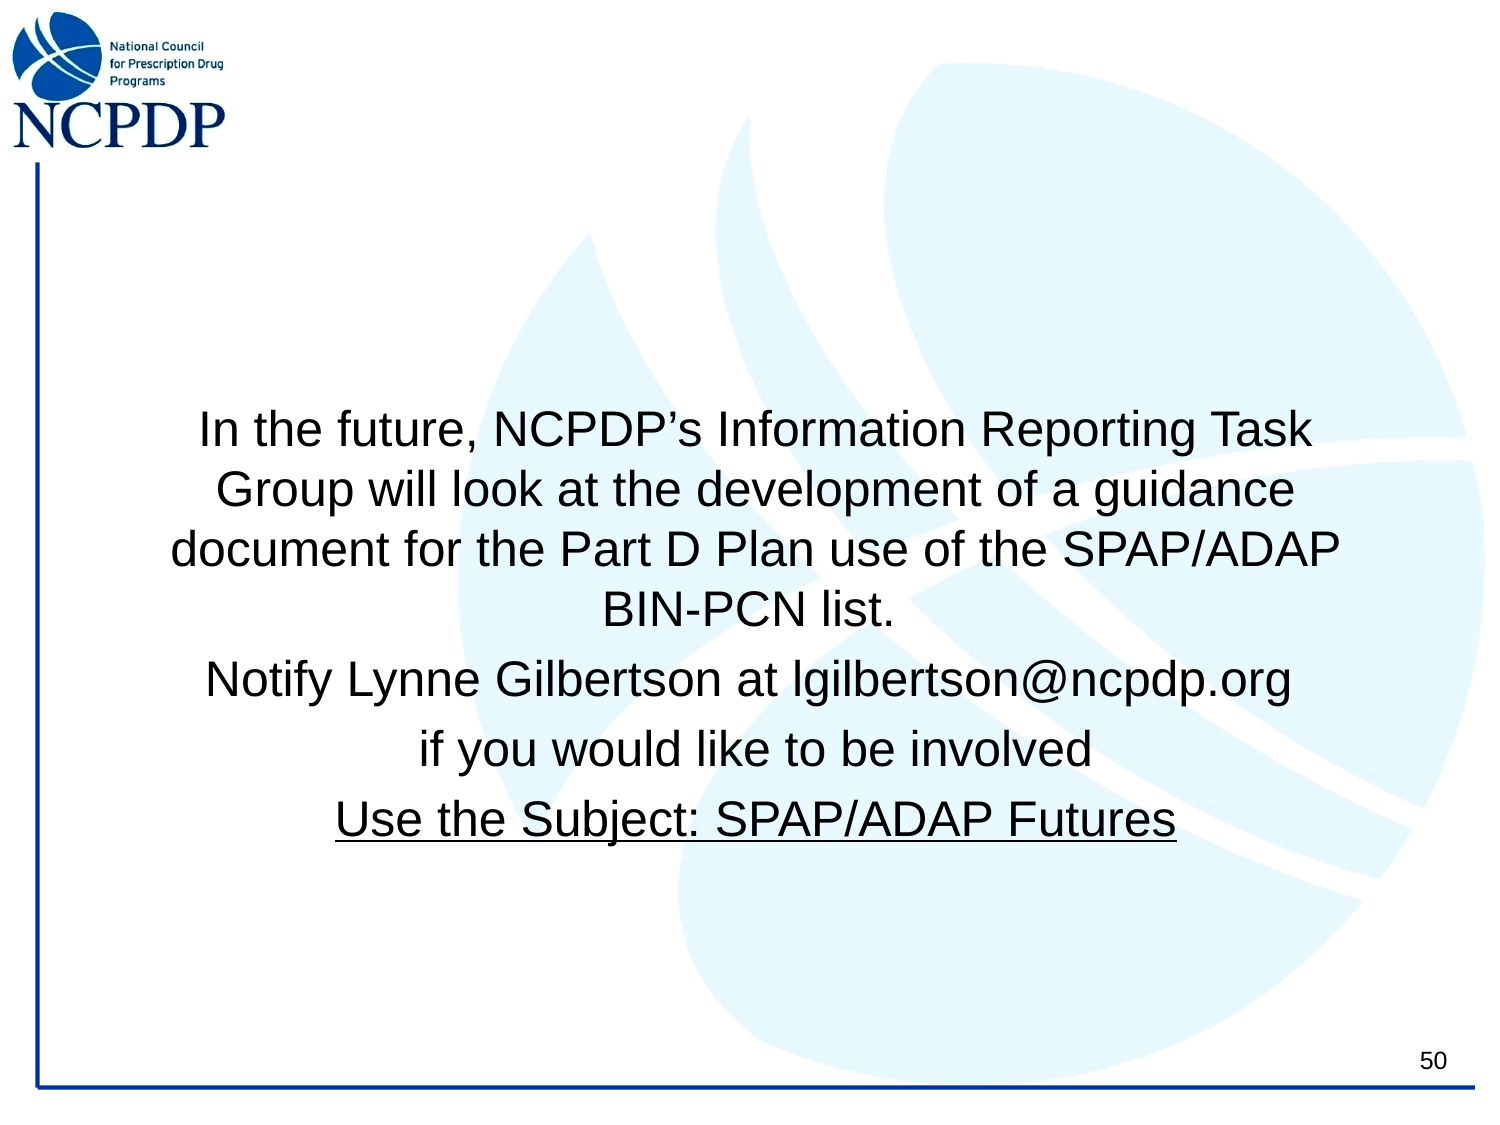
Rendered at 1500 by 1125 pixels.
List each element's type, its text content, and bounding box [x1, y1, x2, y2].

list In the future, NCPDP’s Information Reporting Task Group will look at the development of a guidance document for the Part D Plan use of the SPAP/ADAP BIN-PCN list. Notify Lynne Gilbertson at lgilbertson@ncpdp.org if you would like to be involved Use the Subject: SPAP/ADAP Futures [118, 249, 1394, 913]
picture [12, 12, 225, 148]
